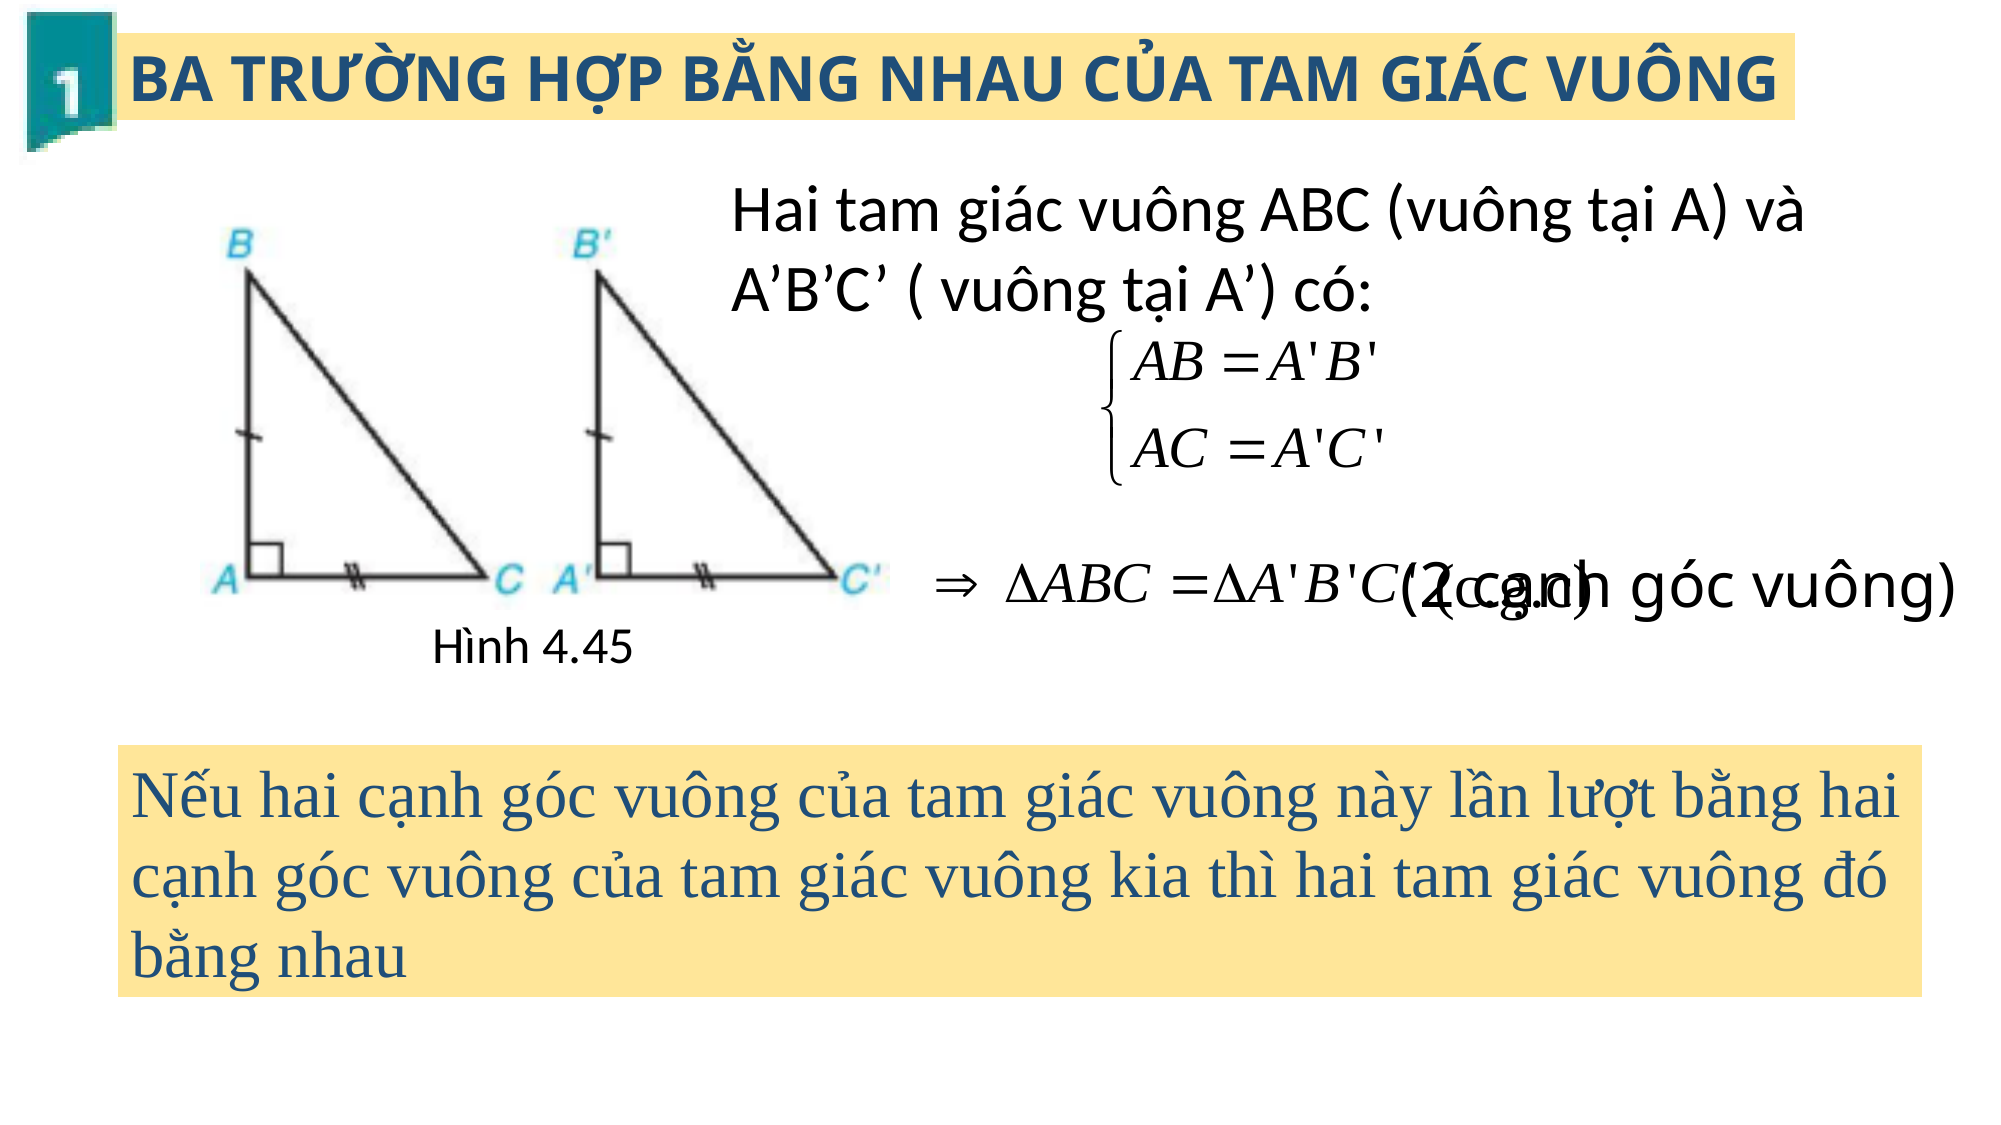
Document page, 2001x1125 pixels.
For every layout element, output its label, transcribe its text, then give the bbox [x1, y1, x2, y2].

text_box Hình 4.45 [417, 610, 718, 681]
text_box Nếu hai cạnh góc vuông của tam giác vuông này lần lượt bằng hai cạnh góc vuông của tam giác vuông kia thì hai tam giác vuông đó bằng nhau [115, 742, 1925, 1000]
picture [19, 4, 117, 165]
text_box Hai tam giác vuông ABC (vuông tại A) và A’B’C’ ( vuông tại A’) có: [717, 157, 1865, 333]
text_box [932, 557, 1419, 609]
text_box 1. BA TRƯỜNG HỢP BẰNG NHAU CỦA TAM GIÁC VUÔNG [117, 30, 1798, 123]
picture [200, 207, 890, 610]
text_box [1094, 325, 1387, 492]
text_box (2 cạnh góc vuông) [1385, 537, 1988, 628]
